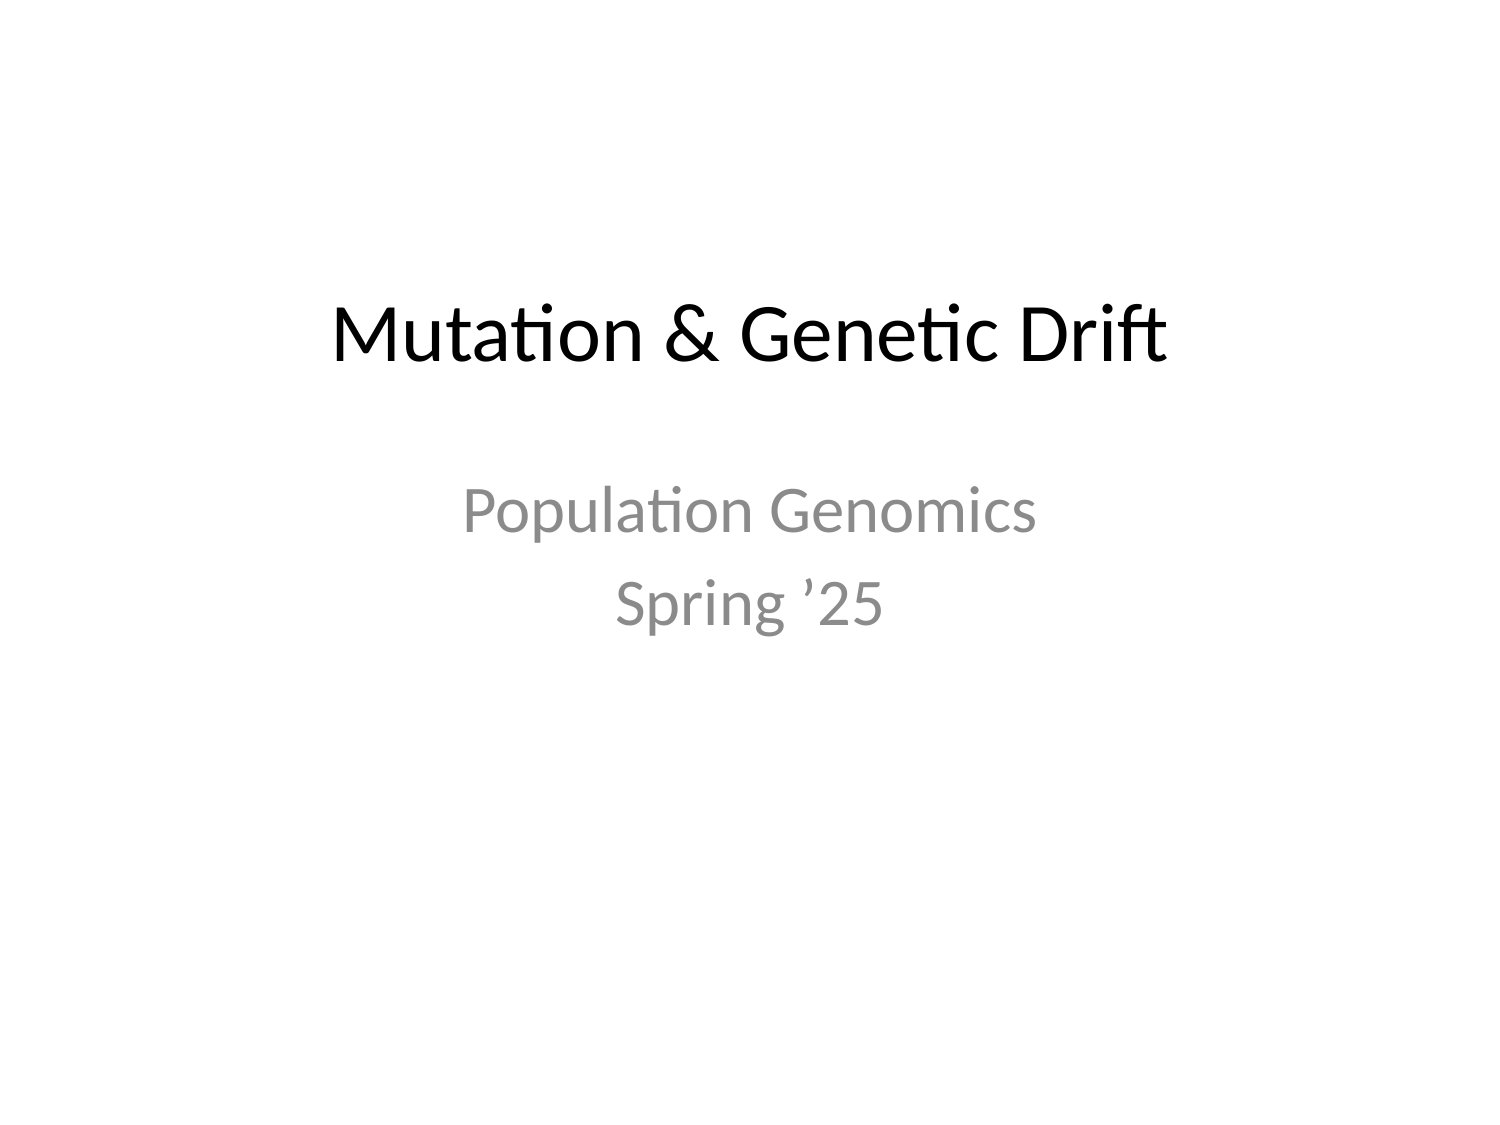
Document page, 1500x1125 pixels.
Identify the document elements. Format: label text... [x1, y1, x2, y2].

title Mutation & Genetic Drift [112, 170, 1388, 486]
subtitle Population Genomics Spring ’25 [225, 458, 1275, 746]
